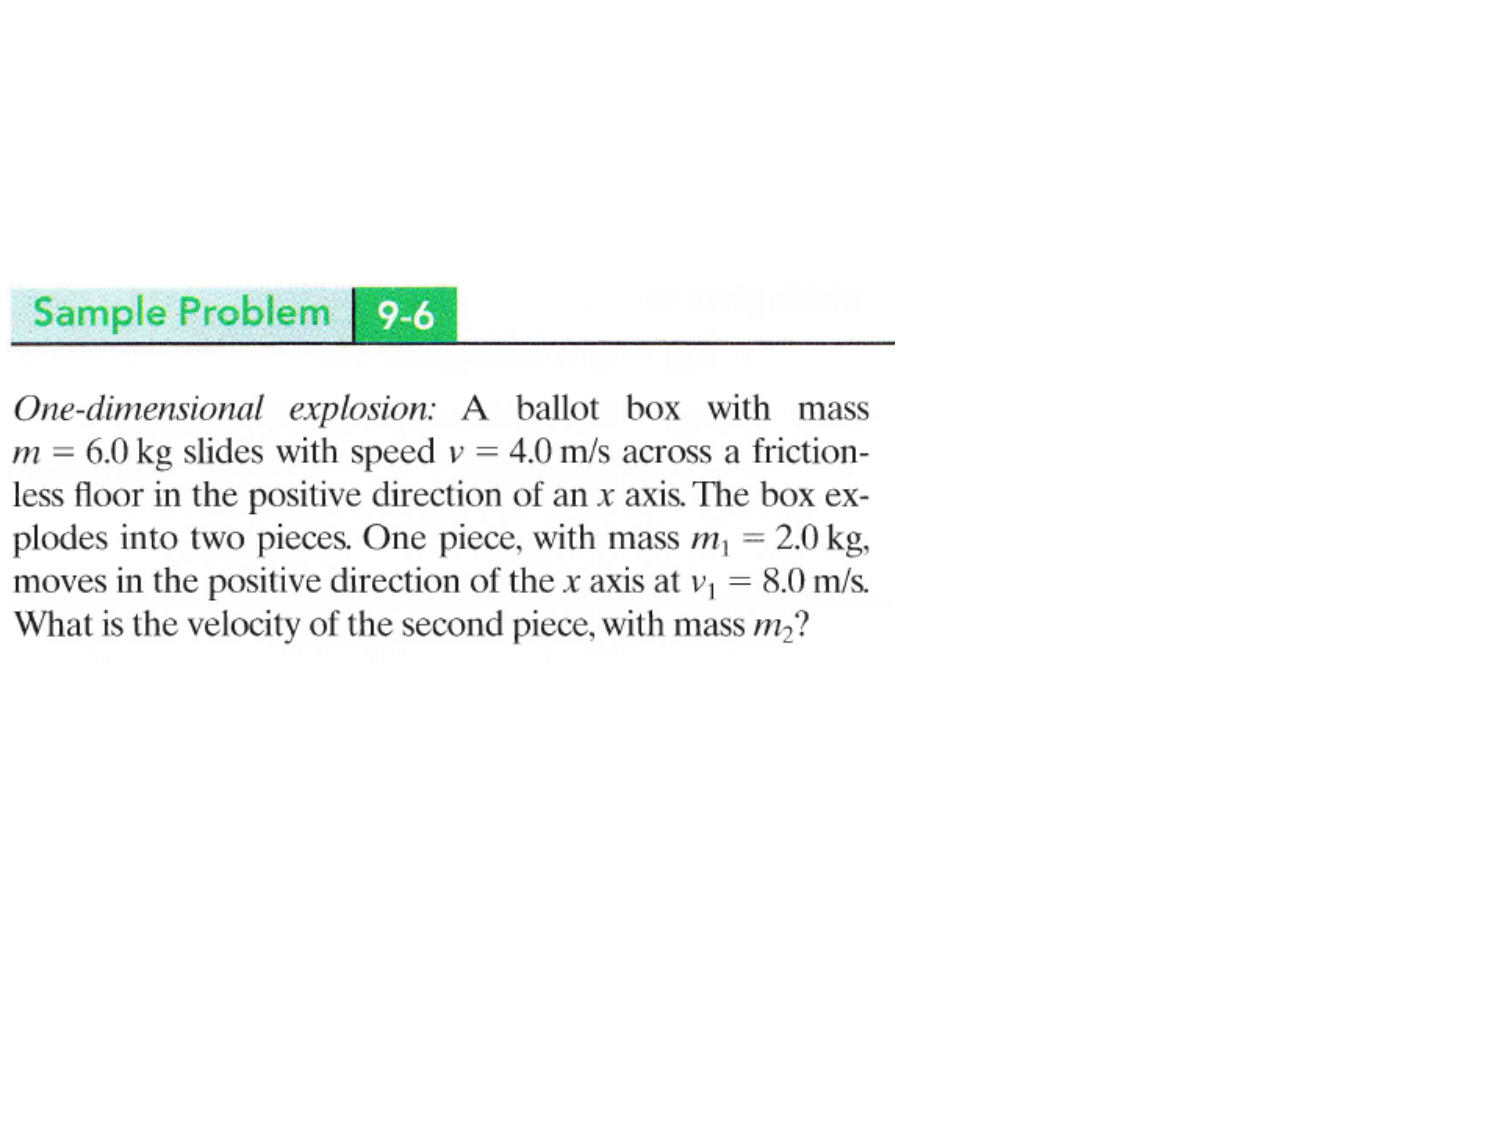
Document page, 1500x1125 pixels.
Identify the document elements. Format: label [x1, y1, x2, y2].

picture [5, 278, 896, 676]
